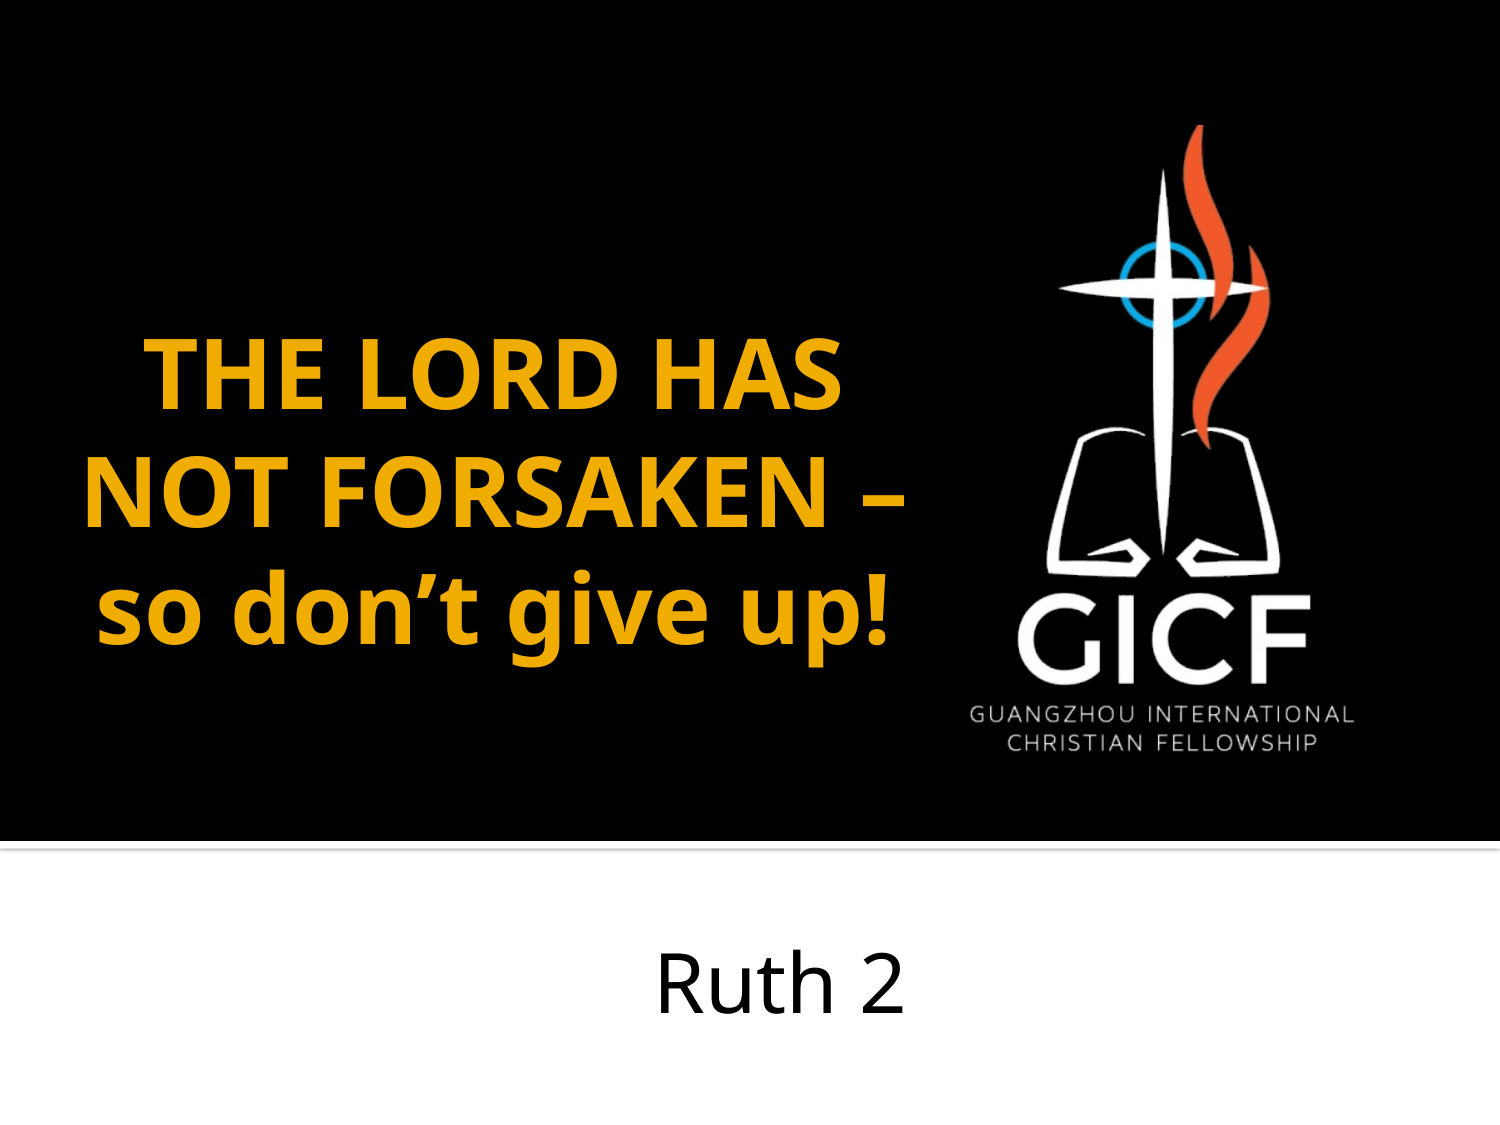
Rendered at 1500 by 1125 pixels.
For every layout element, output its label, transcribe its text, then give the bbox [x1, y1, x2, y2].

title THE LORD HAS NOT FORSAKEN – so don’t give up! [41, 311, 897, 752]
picture [903, 125, 1424, 776]
subtitle Ruth 2 [112, 916, 1438, 1031]
